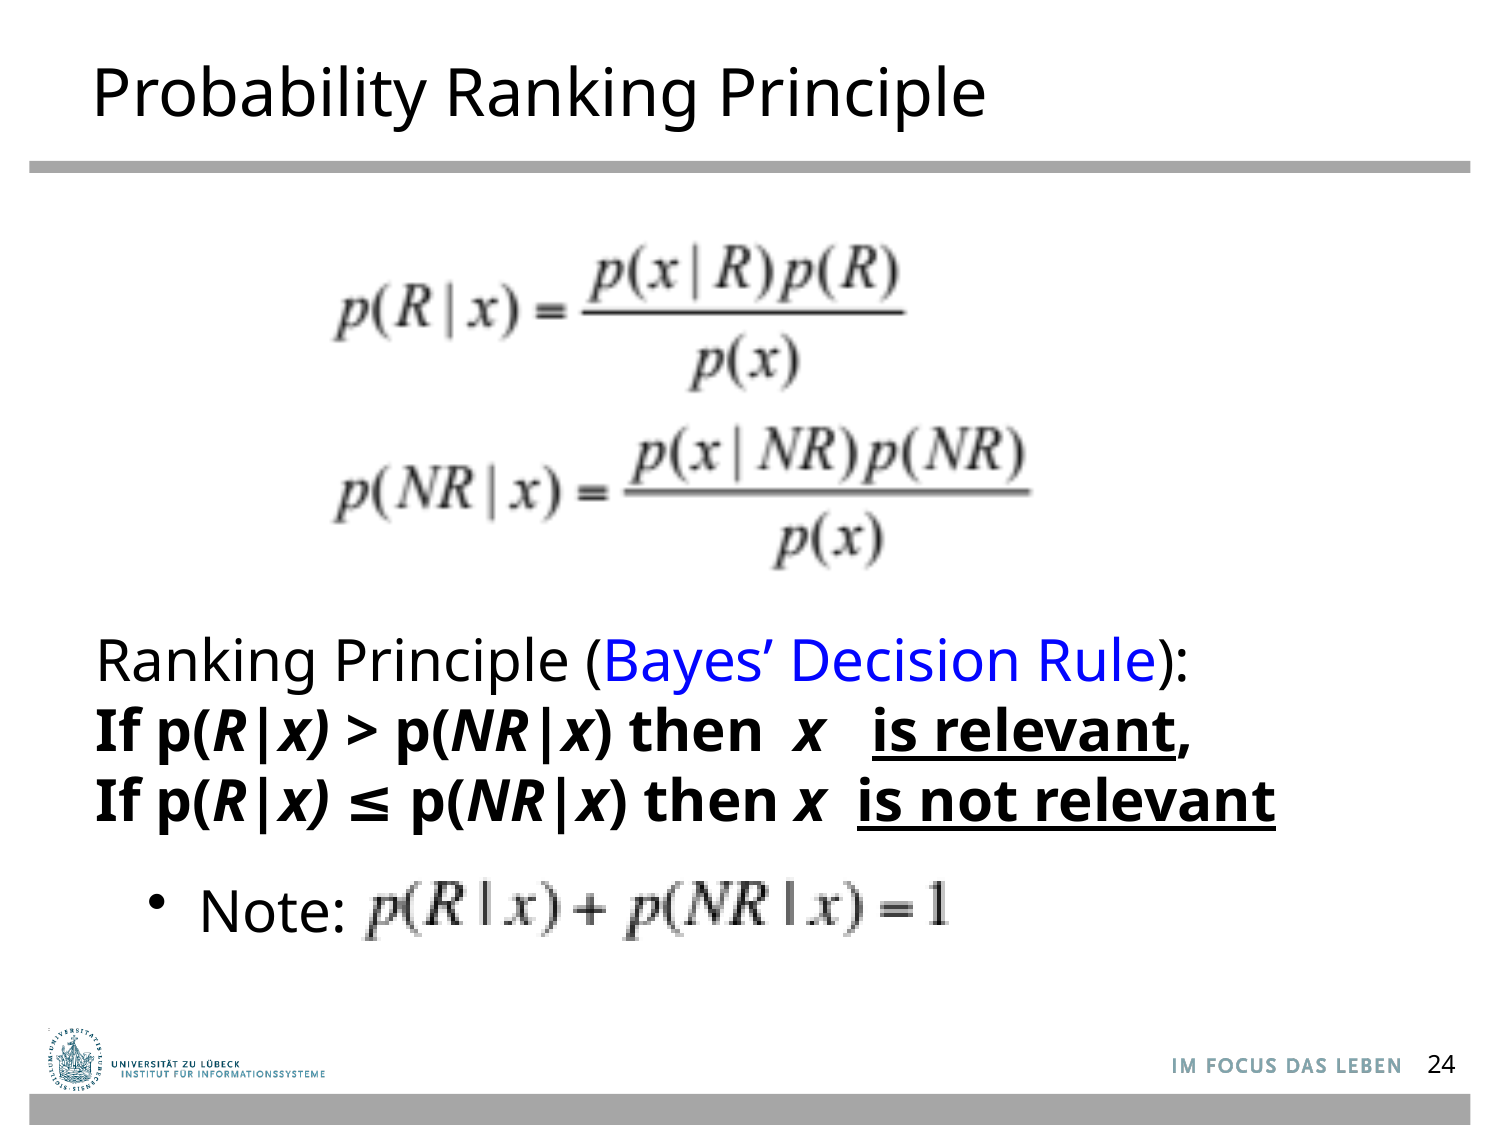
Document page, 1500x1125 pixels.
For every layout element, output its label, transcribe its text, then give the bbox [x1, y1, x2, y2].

title Probability Ranking Principle [76, 42, 1427, 126]
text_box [353, 873, 951, 1038]
text_box Note: [132, 866, 362, 952]
text_box Ranking Principle (Bayes’ Decision Rule): If p(R|x) > p(NR|x) then x is relevant, If p(R|x) ≤ p(NR|x) then x is not relevant [80, 615, 1292, 841]
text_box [324, 231, 1038, 575]
picture [1173, 1058, 1305, 1073]
text_box 24 [1305, 1041, 1471, 1074]
